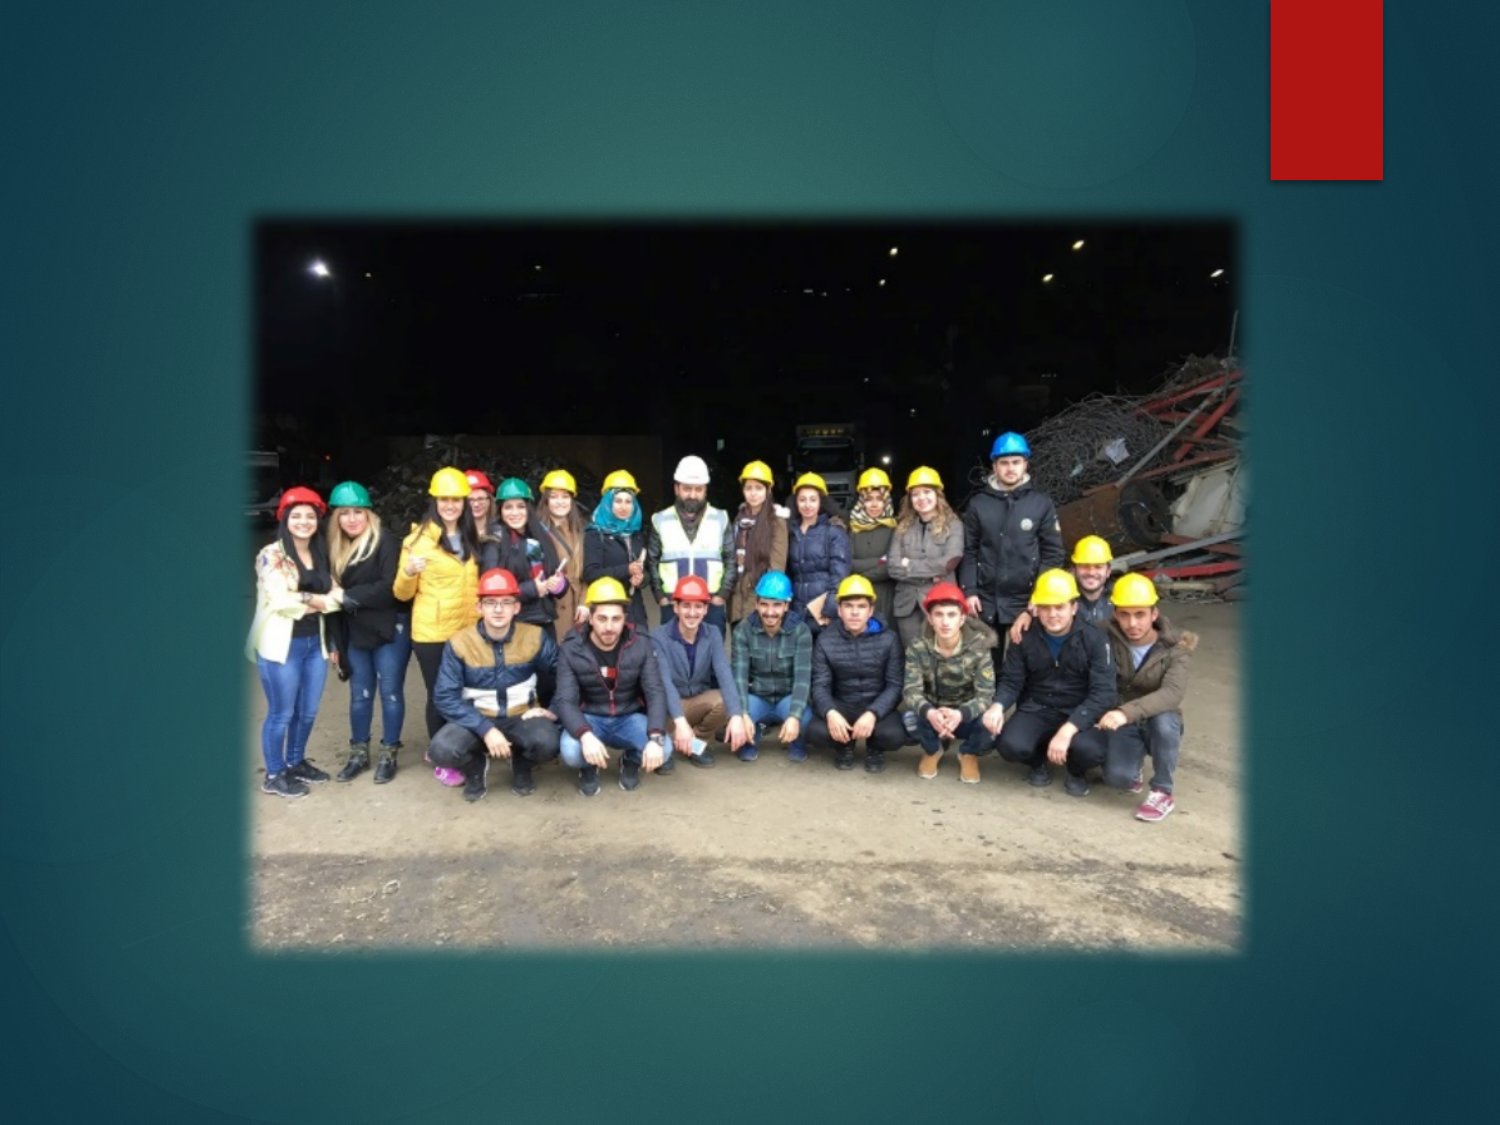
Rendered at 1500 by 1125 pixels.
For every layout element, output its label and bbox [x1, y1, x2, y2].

picture [234, 198, 1259, 968]
